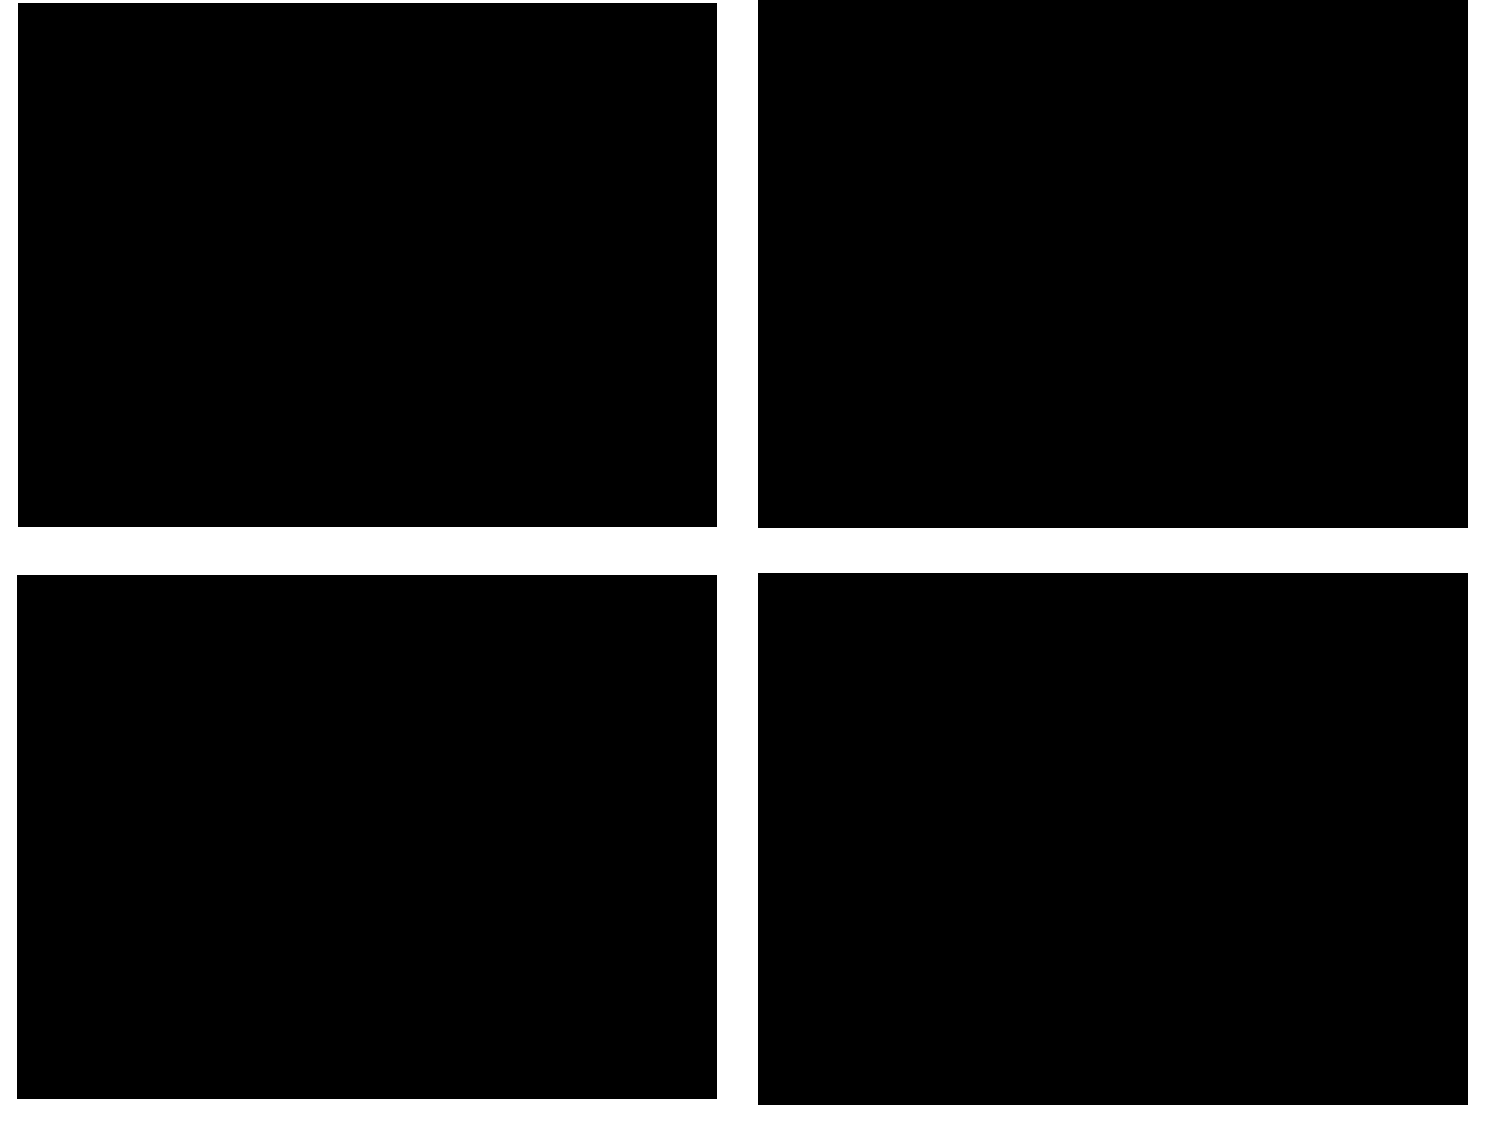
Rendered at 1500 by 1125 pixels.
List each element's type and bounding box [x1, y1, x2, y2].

text_box [757, 0, 1469, 529]
text_box [16, 574, 718, 1100]
text_box [757, 572, 1469, 1107]
text_box [17, 2, 718, 528]
